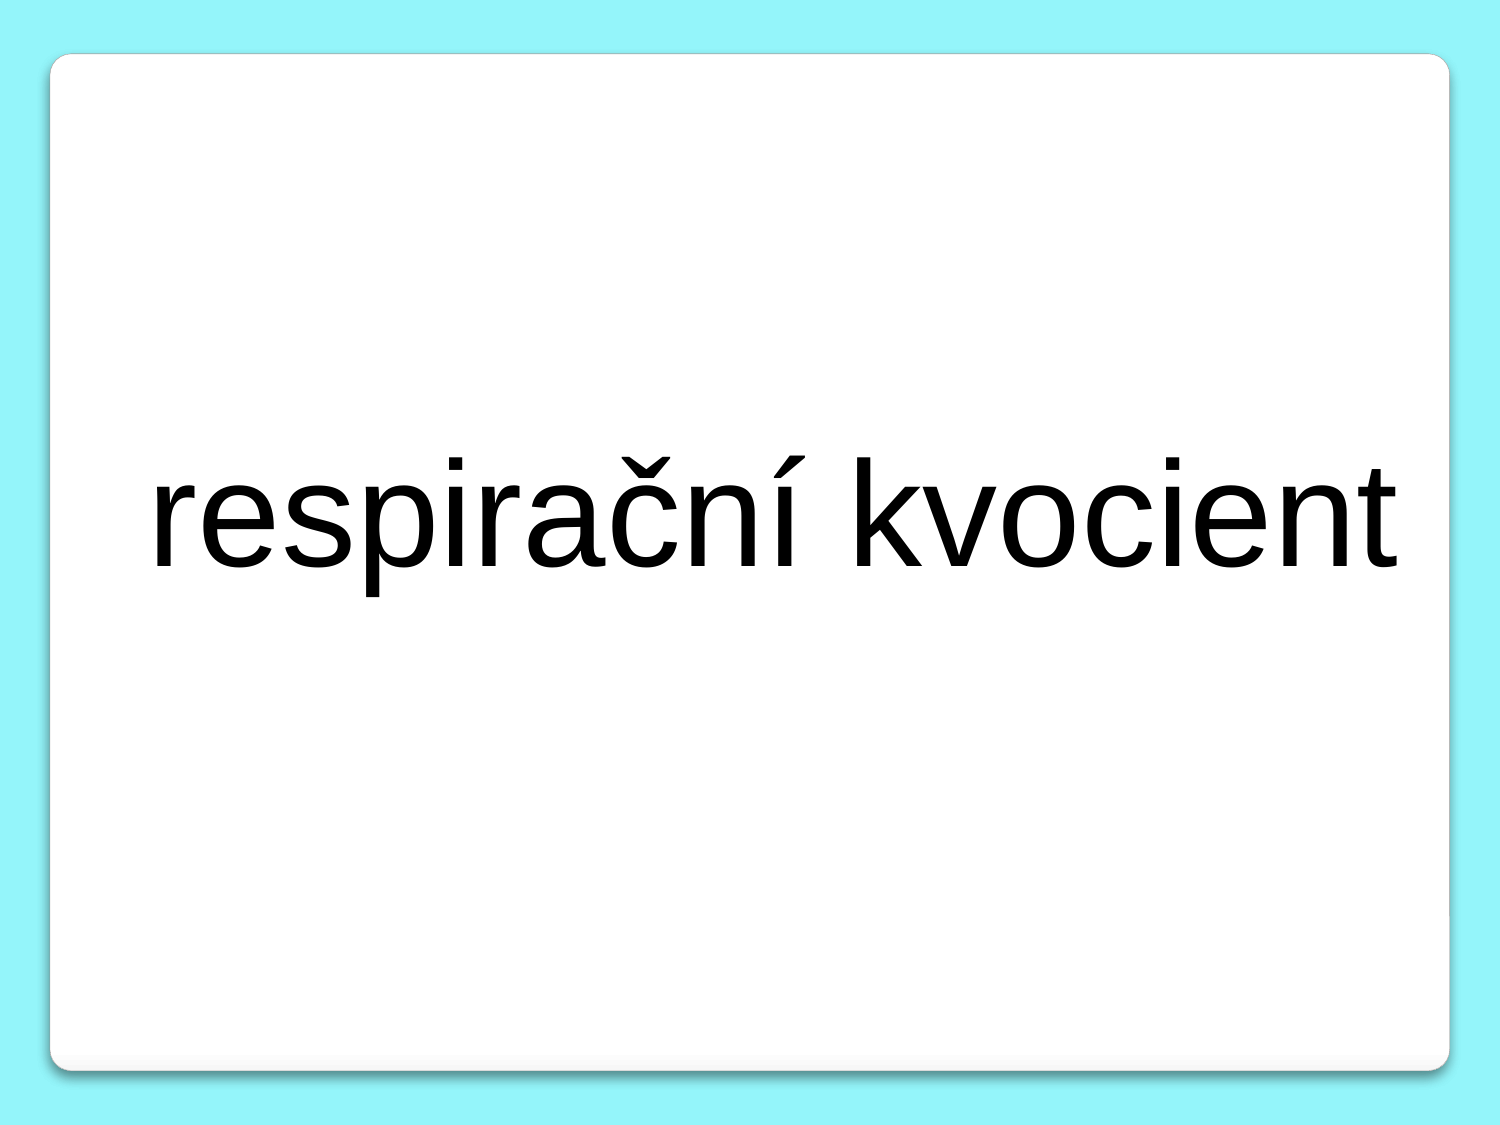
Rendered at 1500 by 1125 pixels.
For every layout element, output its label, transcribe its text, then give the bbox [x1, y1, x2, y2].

text_box respirační kvocient [123, 408, 1424, 604]
